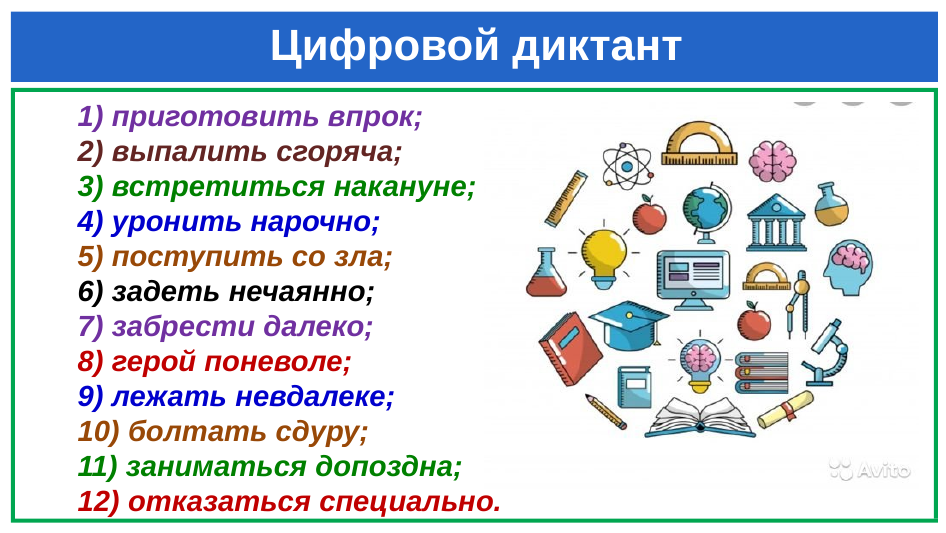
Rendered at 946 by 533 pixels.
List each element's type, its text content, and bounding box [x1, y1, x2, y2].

text_box 1) приготовить впрок; 2) выпалить сгоряча; 3) встретиться накануне; 4) уронить нарочно; 5) поступить со зла; 6) задеть нечаянно; 7) забрести далеко; 8) герой поневоле; 9) лежать невдалеке; 10) болтать сдуру; 11) заниматься допоздна; 12) отказаться специально. [62, 90, 790, 533]
picture [484, 101, 919, 489]
title Цифровой диктант [49, 16, 897, 70]
